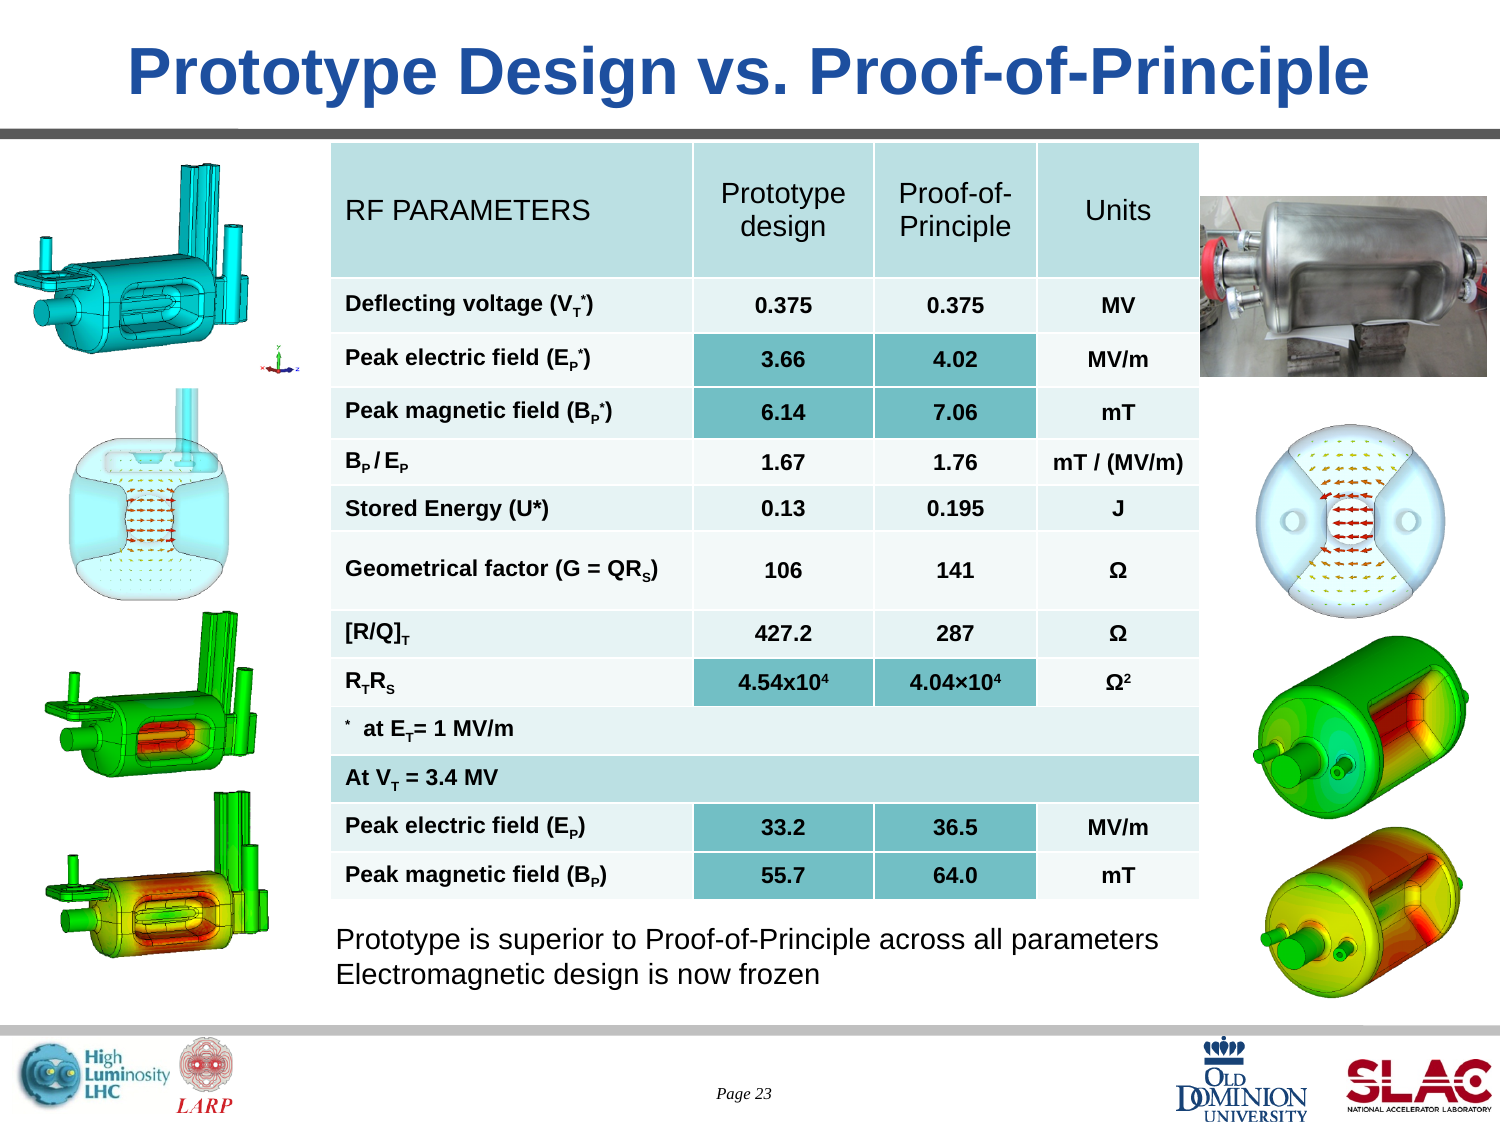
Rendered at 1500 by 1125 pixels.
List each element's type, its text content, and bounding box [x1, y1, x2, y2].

table_cell Ω2 [1038, 659, 1199, 706]
table_cell 1.67 [694, 440, 873, 484]
table_cell Peak electric field (EP*) [331, 334, 692, 386]
table_cell 0.375 [875, 279, 1036, 332]
table_cell 141 [875, 532, 1036, 609]
table_cell Ω [1038, 532, 1199, 609]
table_cell 6.14 [694, 388, 873, 438]
table_header RF PARAMETERS [331, 143, 692, 277]
table_cell 7.06 [875, 388, 1036, 438]
table_cell 64.0 [875, 853, 1036, 899]
table_cell RTRS [331, 659, 692, 706]
table_cell At VT = 3.4 MV [331, 756, 1199, 802]
table_cell [R/Q]T [331, 611, 692, 657]
table_cell 4.04×104 [875, 659, 1036, 706]
table_header Proof-of- Principle [875, 143, 1036, 277]
picture [1, 145, 300, 967]
table_cell 0.375 [694, 279, 873, 332]
table_cell 0.13 [694, 486, 873, 530]
table_cell 55.7 [694, 853, 873, 899]
table_cell Ω [1038, 611, 1199, 657]
table_cell BP / EP [331, 440, 692, 484]
picture [1199, 196, 1488, 377]
table_cell mT / (MV/m) [1038, 440, 1199, 484]
table_cell 1.76 [875, 440, 1036, 484]
table_cell 427.2 [694, 611, 873, 657]
table_cell Peak magnetic field (BP*) [331, 388, 692, 438]
table_cell Deflecting voltage (VT*) [331, 279, 692, 332]
table_cell 106 [694, 532, 873, 609]
table_cell 4.54x104 [694, 659, 873, 706]
table_cell mT [1038, 853, 1199, 899]
table_cell 3.66 [694, 334, 873, 386]
table_cell 0.195 [875, 486, 1036, 530]
table_cell mT [1038, 388, 1199, 438]
table_cell Peak electric field (EP) [331, 804, 692, 851]
table_header Prototype design [694, 143, 873, 277]
picture [12, 1037, 233, 1114]
table_cell MV [1038, 279, 1194, 332]
table_cell 33.2 [694, 804, 873, 851]
text_box Prototype is superior to Proof-of-Principle across all parameters Electromagnetic design is now frozen [320, 912, 1201, 998]
table_cell Geometrical factor (G = QRS) [331, 532, 692, 609]
picture [1253, 420, 1451, 622]
table_cell MV/m [1038, 804, 1199, 851]
table_cell MV/m [1038, 334, 1199, 386]
table_cell 36.5 [875, 804, 1036, 851]
table_cell J [1038, 486, 1199, 530]
table_cell 287 [875, 611, 1036, 657]
title Prototype Design vs. Proof-of-Principle [0, 0, 1500, 136]
picture [1249, 631, 1474, 1001]
table_header Units [1038, 143, 1199, 277]
table_cell * at ET= 1 MV/m [331, 707, 1199, 754]
picture [1346, 1059, 1492, 1112]
table_cell Stored Energy (U*) [331, 486, 692, 530]
table_cell Peak magnetic field (BP) [331, 853, 692, 899]
table_cell 4.02 [875, 334, 1036, 386]
